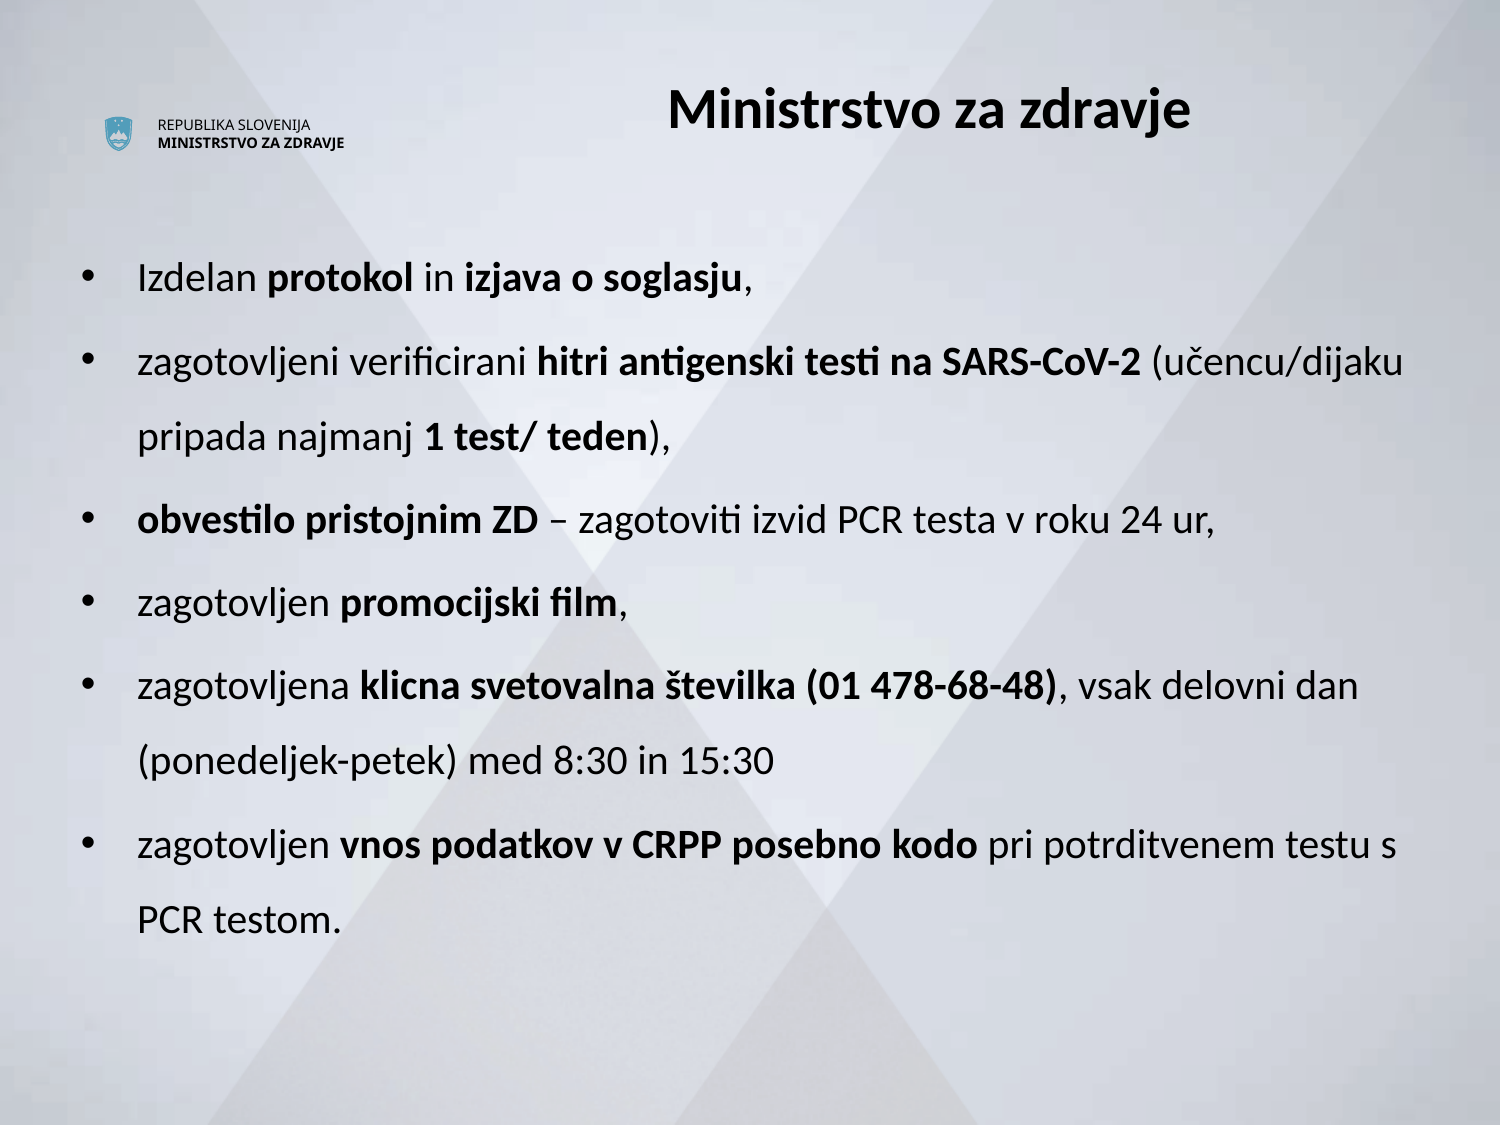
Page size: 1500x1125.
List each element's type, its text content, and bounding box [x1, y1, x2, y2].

text_box Izdelan protokol in izjava o soglasju, zagotovljeni verificirani hitri antigenski testi na SARS-CoV-2 (učencu/dijaku pripada najmanj 1 test/ teden), obvestilo pristojnim ZD – zagotoviti izvid PCR testa v roku 24 ur, zagotovljen promocijski film, zagotovljena klicna svetovalna številka (01 478-68-48), vsak delovni dan (ponedeljek-petek) med 8:30 in 15:30 zagotovljen vnos podatkov v CRPP posebno kodo pri potrditvenem testu s PCR testom. [66, 217, 1487, 1125]
picture [0, 0, 1500, 1125]
